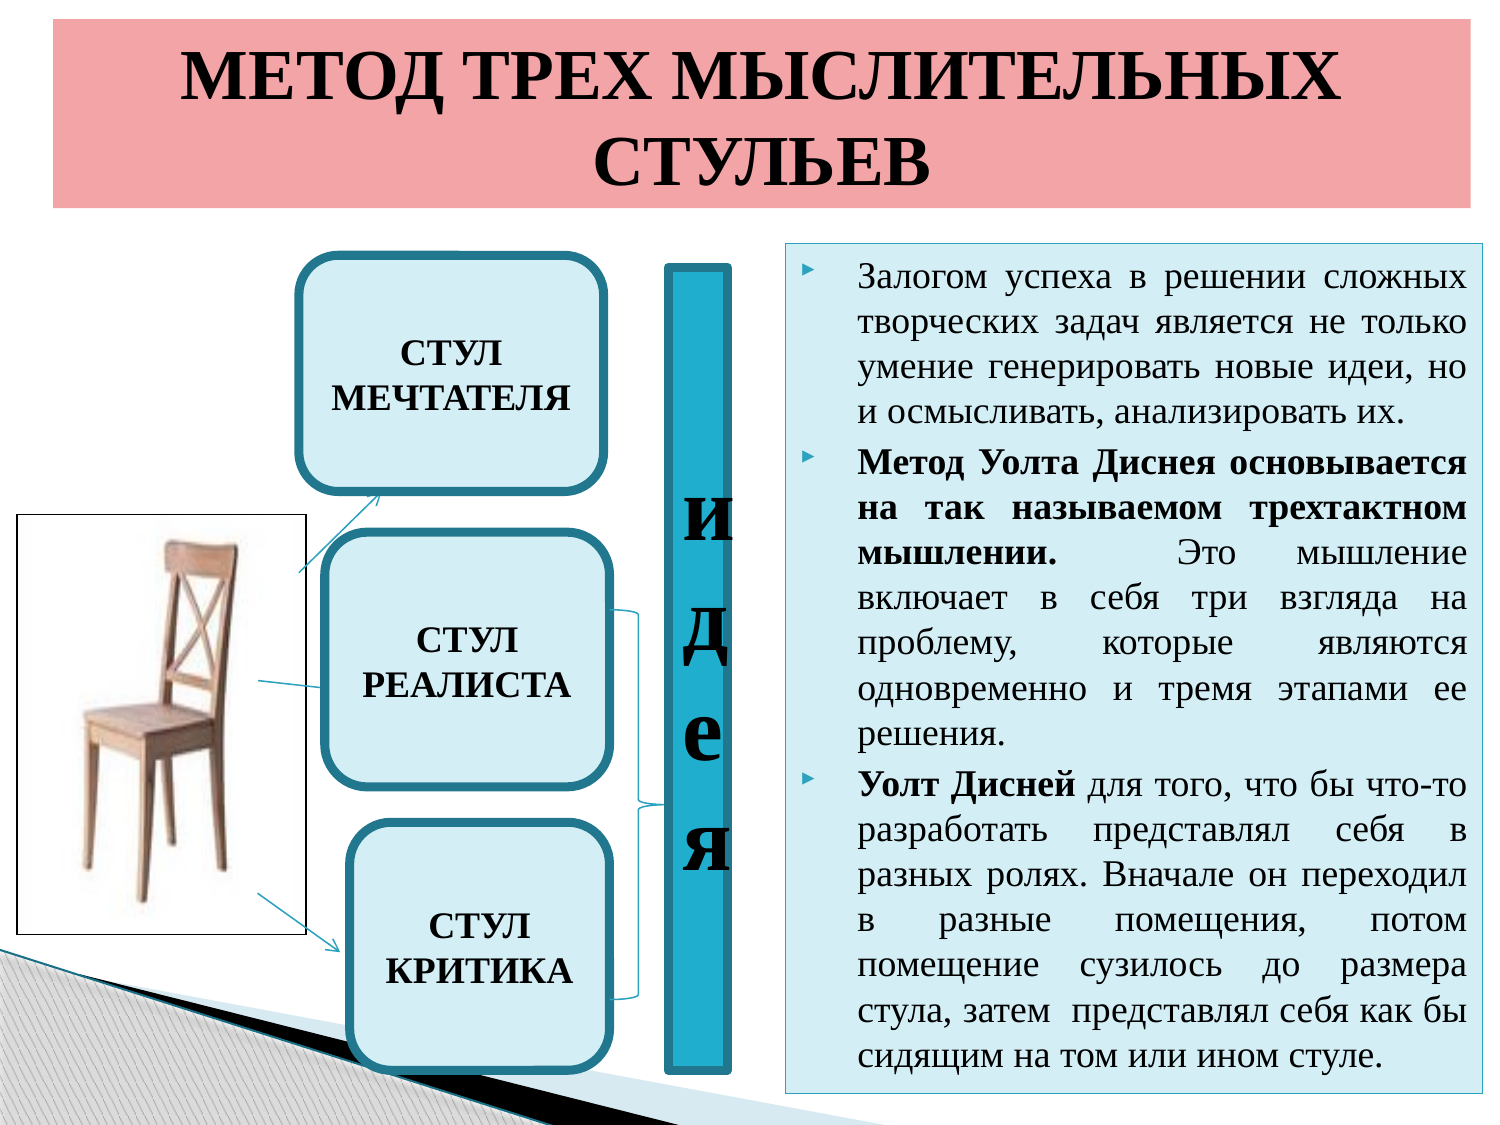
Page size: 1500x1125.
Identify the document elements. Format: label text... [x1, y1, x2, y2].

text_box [257, 680, 365, 693]
text_box СТУЛ КРИТИКА [345, 817, 615, 1075]
list Залогом успеха в решении сложных творческих задач является не только умение генерировать новые идеи, но и осмысливать, анализировать их. Метод Уолта Диснея основывается на так называемом трехтактном мышлении. Это мышление включает в себя три взгляда на проблему, которые являются одновременно и тремя этапами ее решения. Уолт Дисней для того, что бы что-то разработать представлял себя в разных ролях. Вначале он переходил в разные помещения, потом помещение сузилось до размера стула, затем представлял себя как бы сидящим на том или ином стуле. [785, 243, 1483, 1094]
text_box СТУЛ РЕАЛИСТА [320, 527, 615, 792]
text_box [257, 892, 341, 953]
picture [17, 514, 306, 934]
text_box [298, 491, 382, 573]
text_box СТУЛ МЕЧТАТЕЛЯ [294, 250, 609, 497]
text_box идея [664, 263, 732, 1075]
title МЕТОД ТРЕХ МЫСЛИТЕЛЬНЫХ СТУЛЬЕВ [53, 19, 1471, 209]
text_box [609, 608, 664, 1001]
